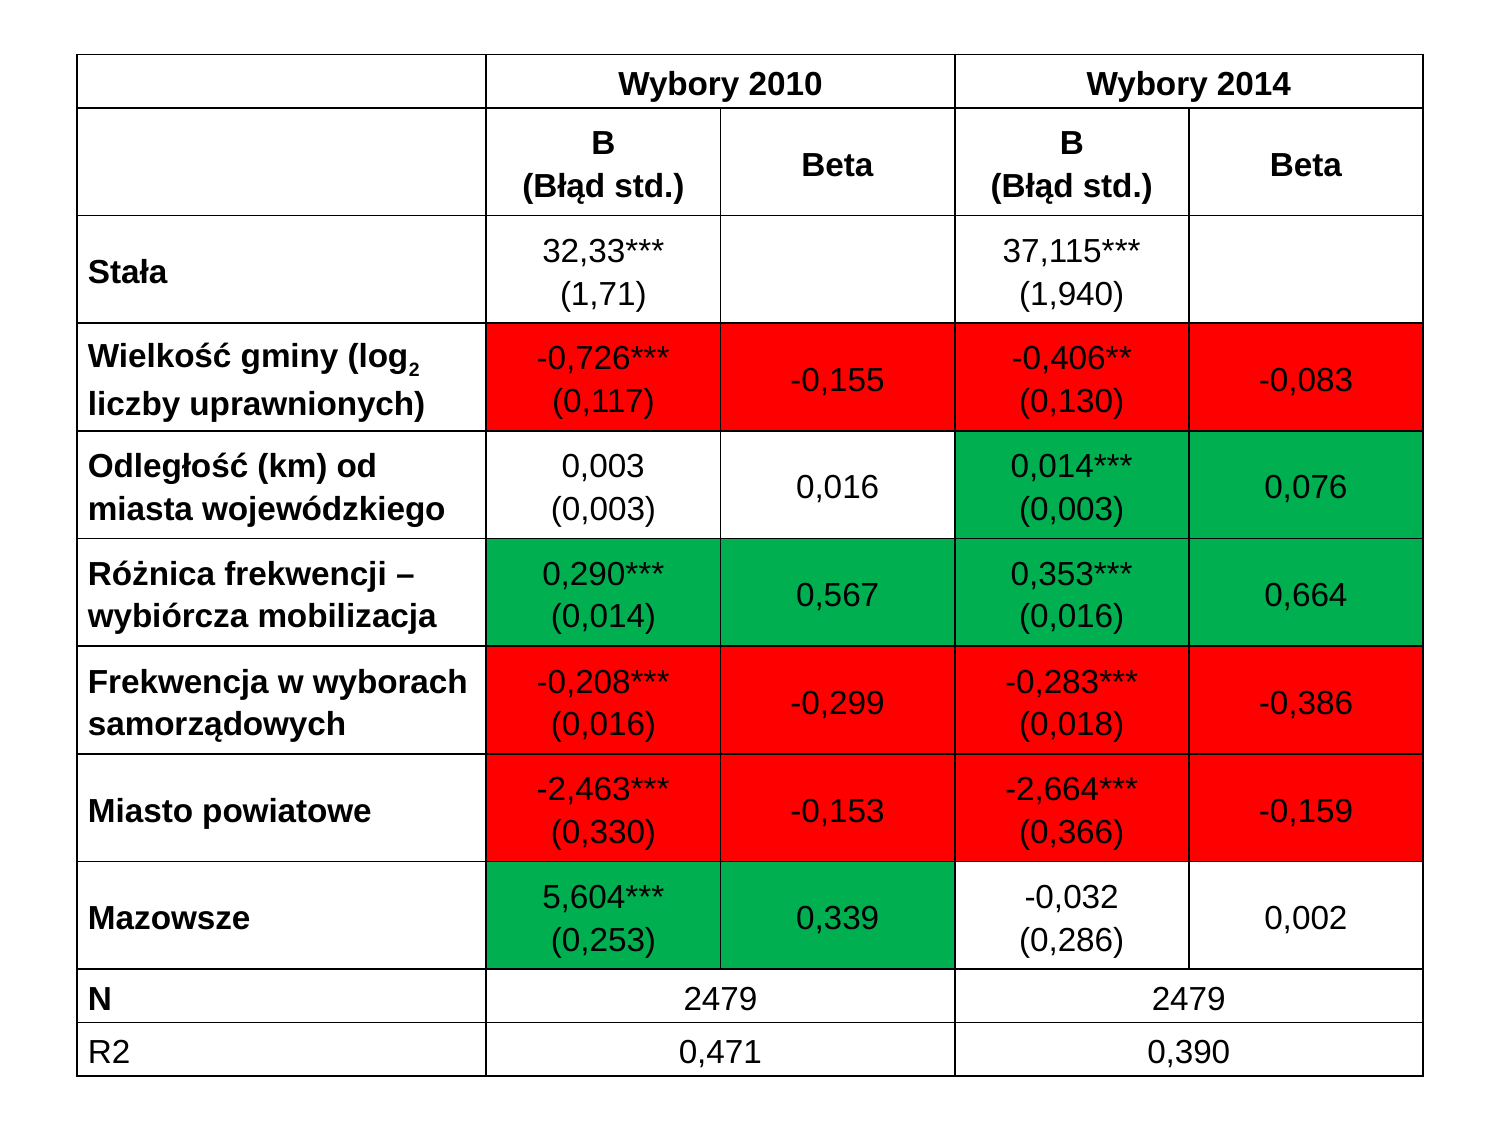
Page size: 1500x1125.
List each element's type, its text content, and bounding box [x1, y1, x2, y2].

table_cell 0,353*** (0,016) [956, 539, 1188, 645]
table_cell [721, 216, 954, 322]
table_cell 2479 [956, 970, 1422, 1022]
table_cell 0,390 [956, 1023, 1422, 1075]
table_cell 0,003 (0,003) [487, 432, 720, 538]
table_cell 0,290*** (0,014) [487, 539, 720, 645]
table_cell -0,283*** (0,018) [956, 647, 1188, 753]
table_cell Różnica frekwencji – wybiórcza mobilizacja [78, 539, 485, 645]
table_header Wybory 2014 [956, 55, 1422, 107]
table_cell Odległość (km) od miasta wojewódzkiego [78, 432, 485, 538]
table_cell -0,083 [1190, 324, 1422, 430]
table_cell Beta [721, 109, 954, 215]
table_cell [78, 109, 485, 215]
table_cell Mazowsze [78, 862, 485, 968]
table_cell 37,115*** (1,940) [956, 216, 1188, 322]
table_cell Frekwencja w wyborach samorządowych [78, 647, 485, 753]
table_cell -0,406** (0,130) [956, 324, 1188, 430]
table_cell Stała [78, 216, 485, 322]
table_cell B (Błąd std.) [487, 109, 720, 215]
table_cell -2,463*** (0,330) [487, 755, 720, 861]
table_cell 5,604*** (0,253) [487, 862, 720, 968]
table_cell 0,471 [487, 1023, 954, 1075]
table_cell Wielkość gminy (log2 liczby uprawnionych) [78, 324, 485, 430]
table_header Wybory 2010 [487, 55, 954, 107]
table_cell -0,726*** (0,117) [487, 324, 720, 430]
table_cell 0,016 [721, 432, 954, 538]
table_header [78, 55, 485, 107]
table_cell N [78, 970, 485, 1022]
table_cell Beta [1190, 109, 1422, 215]
table_cell 0,014*** (0,003) [956, 432, 1188, 538]
table_cell R2 [78, 1023, 485, 1075]
table_cell 0,339 [721, 862, 954, 968]
table_cell 0,567 [721, 539, 954, 645]
table_cell B (Błąd std.) [956, 109, 1188, 215]
table_cell -0,386 [1190, 647, 1422, 753]
table_cell -0,299 [721, 647, 954, 753]
table_cell [1190, 216, 1422, 322]
table_cell -0,208*** (0,016) [487, 647, 720, 753]
table_cell -0,032 (0,286) [956, 862, 1188, 968]
table_cell 0,664 [1190, 539, 1422, 645]
table_cell -2,664*** (0,366) [956, 755, 1188, 861]
table_cell 0,002 [1190, 862, 1422, 968]
table_cell 2479 [487, 970, 954, 1022]
table_cell -0,155 [721, 324, 954, 430]
table_cell 0,076 [1190, 432, 1422, 538]
table_cell -0,153 [721, 755, 954, 861]
table_cell Miasto powiatowe [78, 755, 485, 861]
table_cell 32,33*** (1,71) [487, 216, 720, 322]
table_cell -0,159 [1190, 755, 1422, 861]
